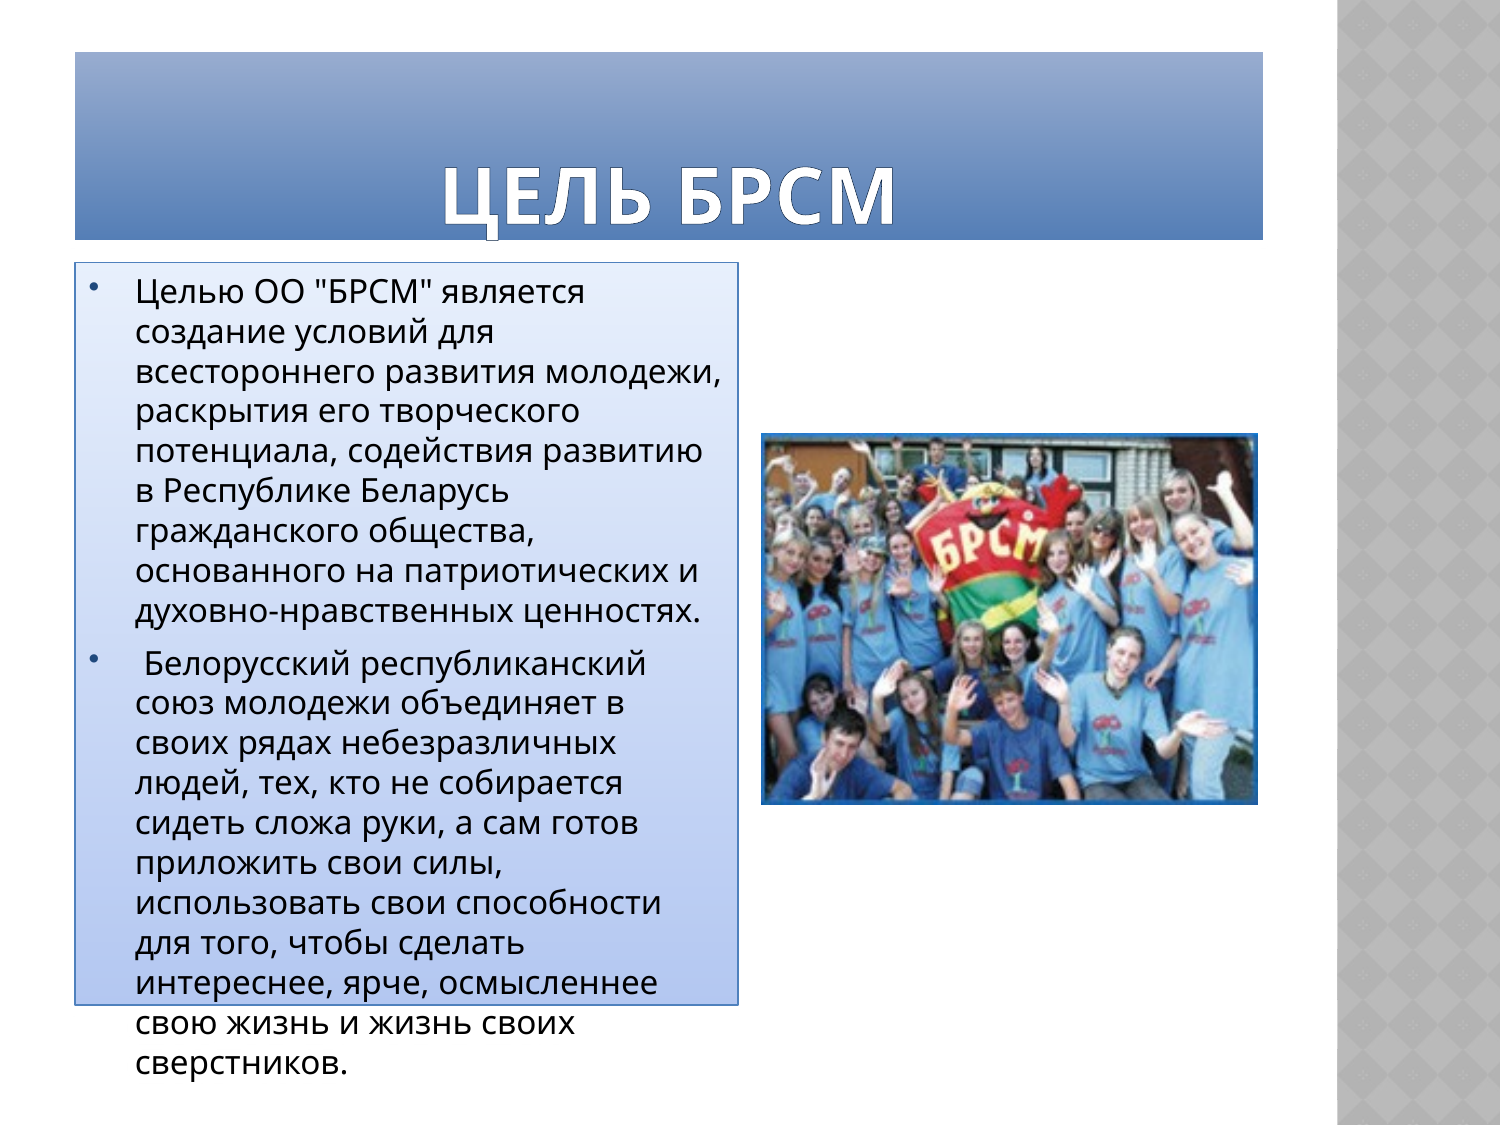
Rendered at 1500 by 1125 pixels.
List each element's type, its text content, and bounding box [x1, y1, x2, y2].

title Цель БРСМ [75, 52, 1263, 240]
list Целью ОО "БРСМ" является создание условий для всестороннего развития молодежи, раскрытия его творческого потенциала, содействия развитию в Республике Беларусь гражданского общества, основанного на патриотических и духовно-нравственных ценностях. Белорусский республиканский союз молодежи объединяет в своих рядах небезразличных людей, тех, кто не собирается сидеть сложа руки, а сам готов приложить свои силы, использовать свои способности для того, чтобы сделать интереснее, ярче, осмысленнее свою жизнь и жизнь своих сверстников. [74, 262, 739, 1006]
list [761, 433, 1258, 805]
